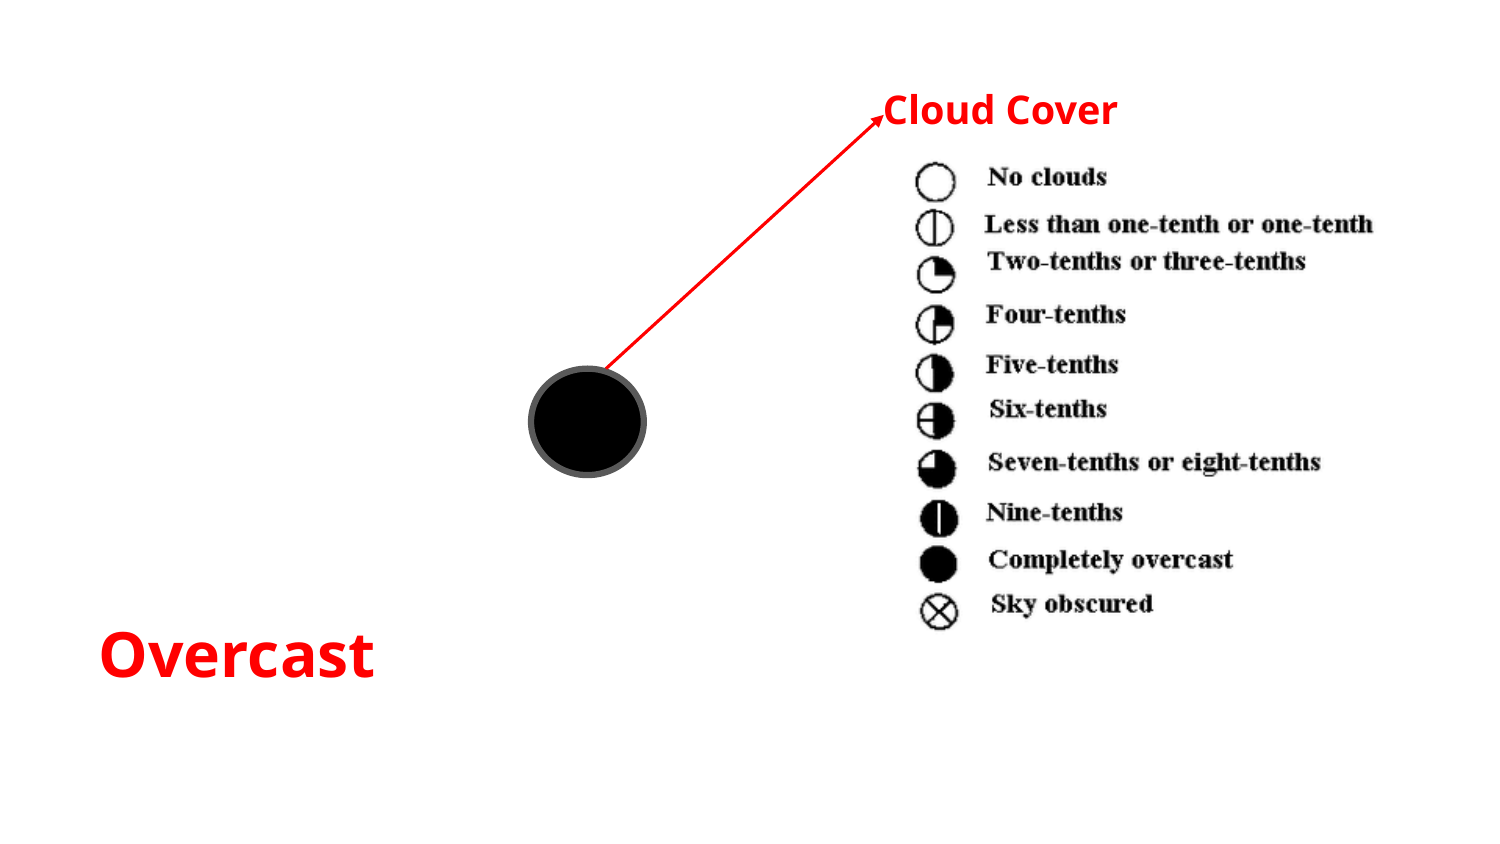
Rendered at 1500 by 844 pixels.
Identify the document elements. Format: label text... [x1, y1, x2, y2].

title Cloud Cover [846, 69, 1156, 147]
picture [889, 154, 1386, 640]
title Overcast [0, 600, 638, 775]
text_box [531, 368, 644, 476]
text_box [605, 114, 885, 369]
